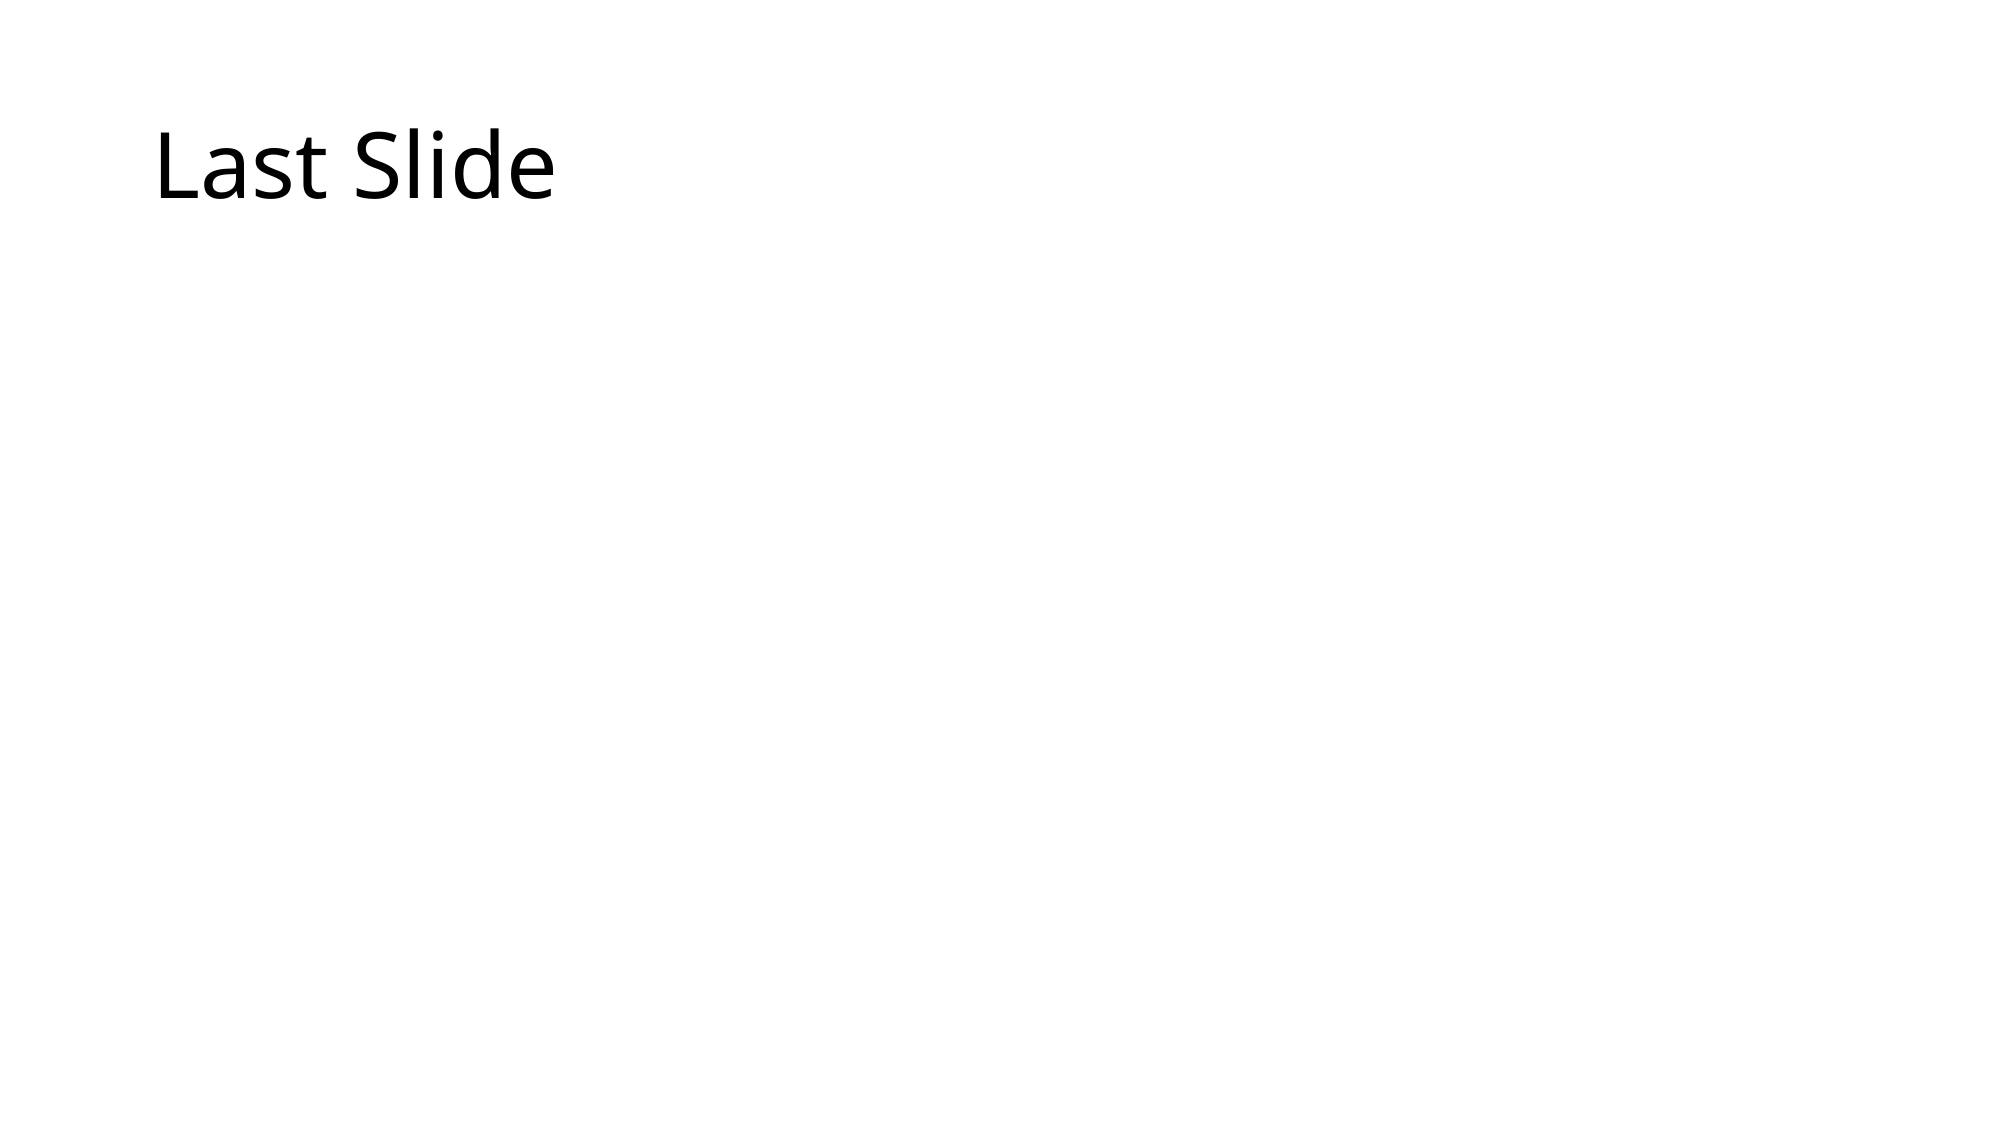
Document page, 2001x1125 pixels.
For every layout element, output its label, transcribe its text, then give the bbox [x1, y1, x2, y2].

title Last Slide [137, 59, 1863, 278]
